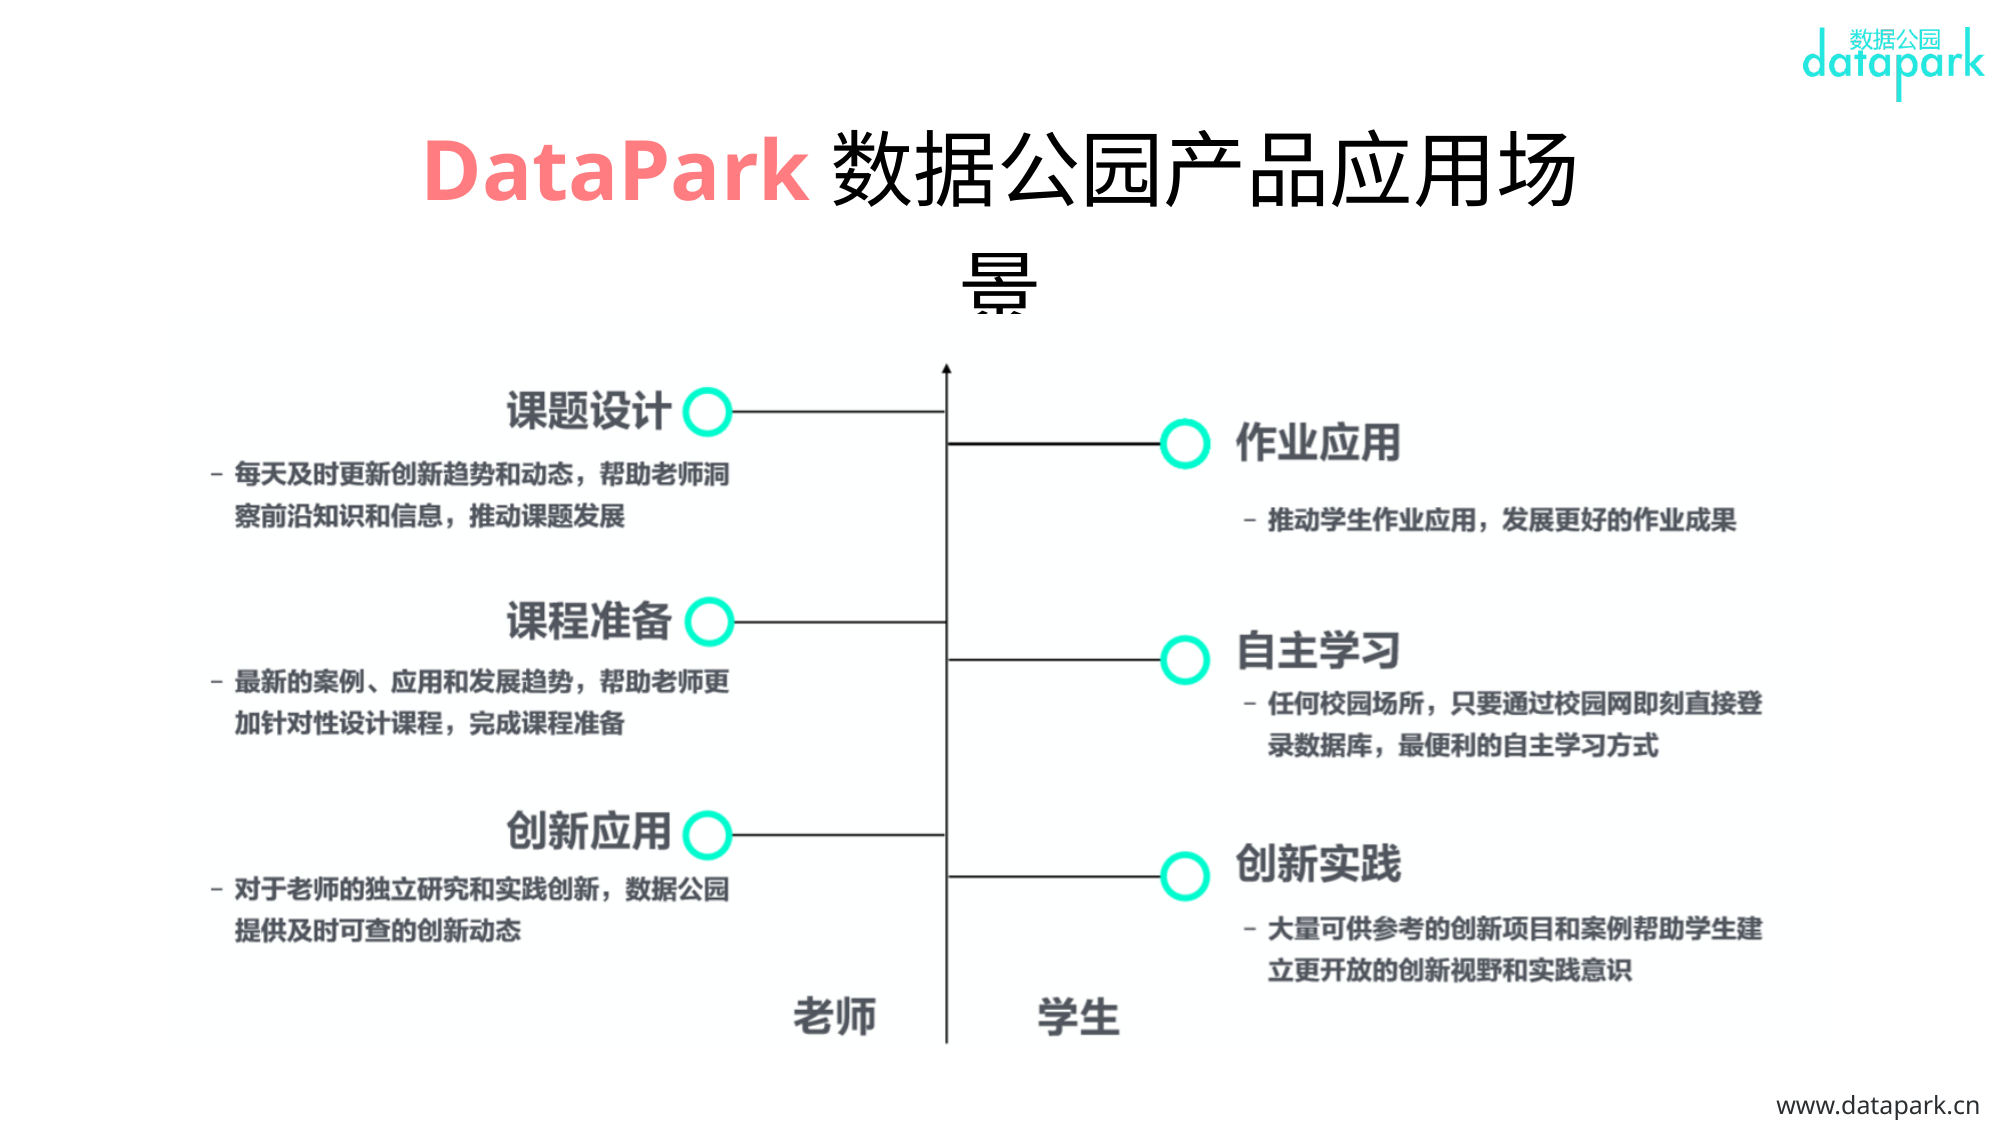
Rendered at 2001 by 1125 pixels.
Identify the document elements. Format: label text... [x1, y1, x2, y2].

text_box www.datapark.cn [1756, 1083, 2001, 1125]
text_box DataPark数据公园产品应用场景 无论对于老师还是学生都有丰富的适用性 [390, 89, 1611, 311]
picture [1803, 27, 1985, 103]
picture [171, 314, 1830, 1050]
